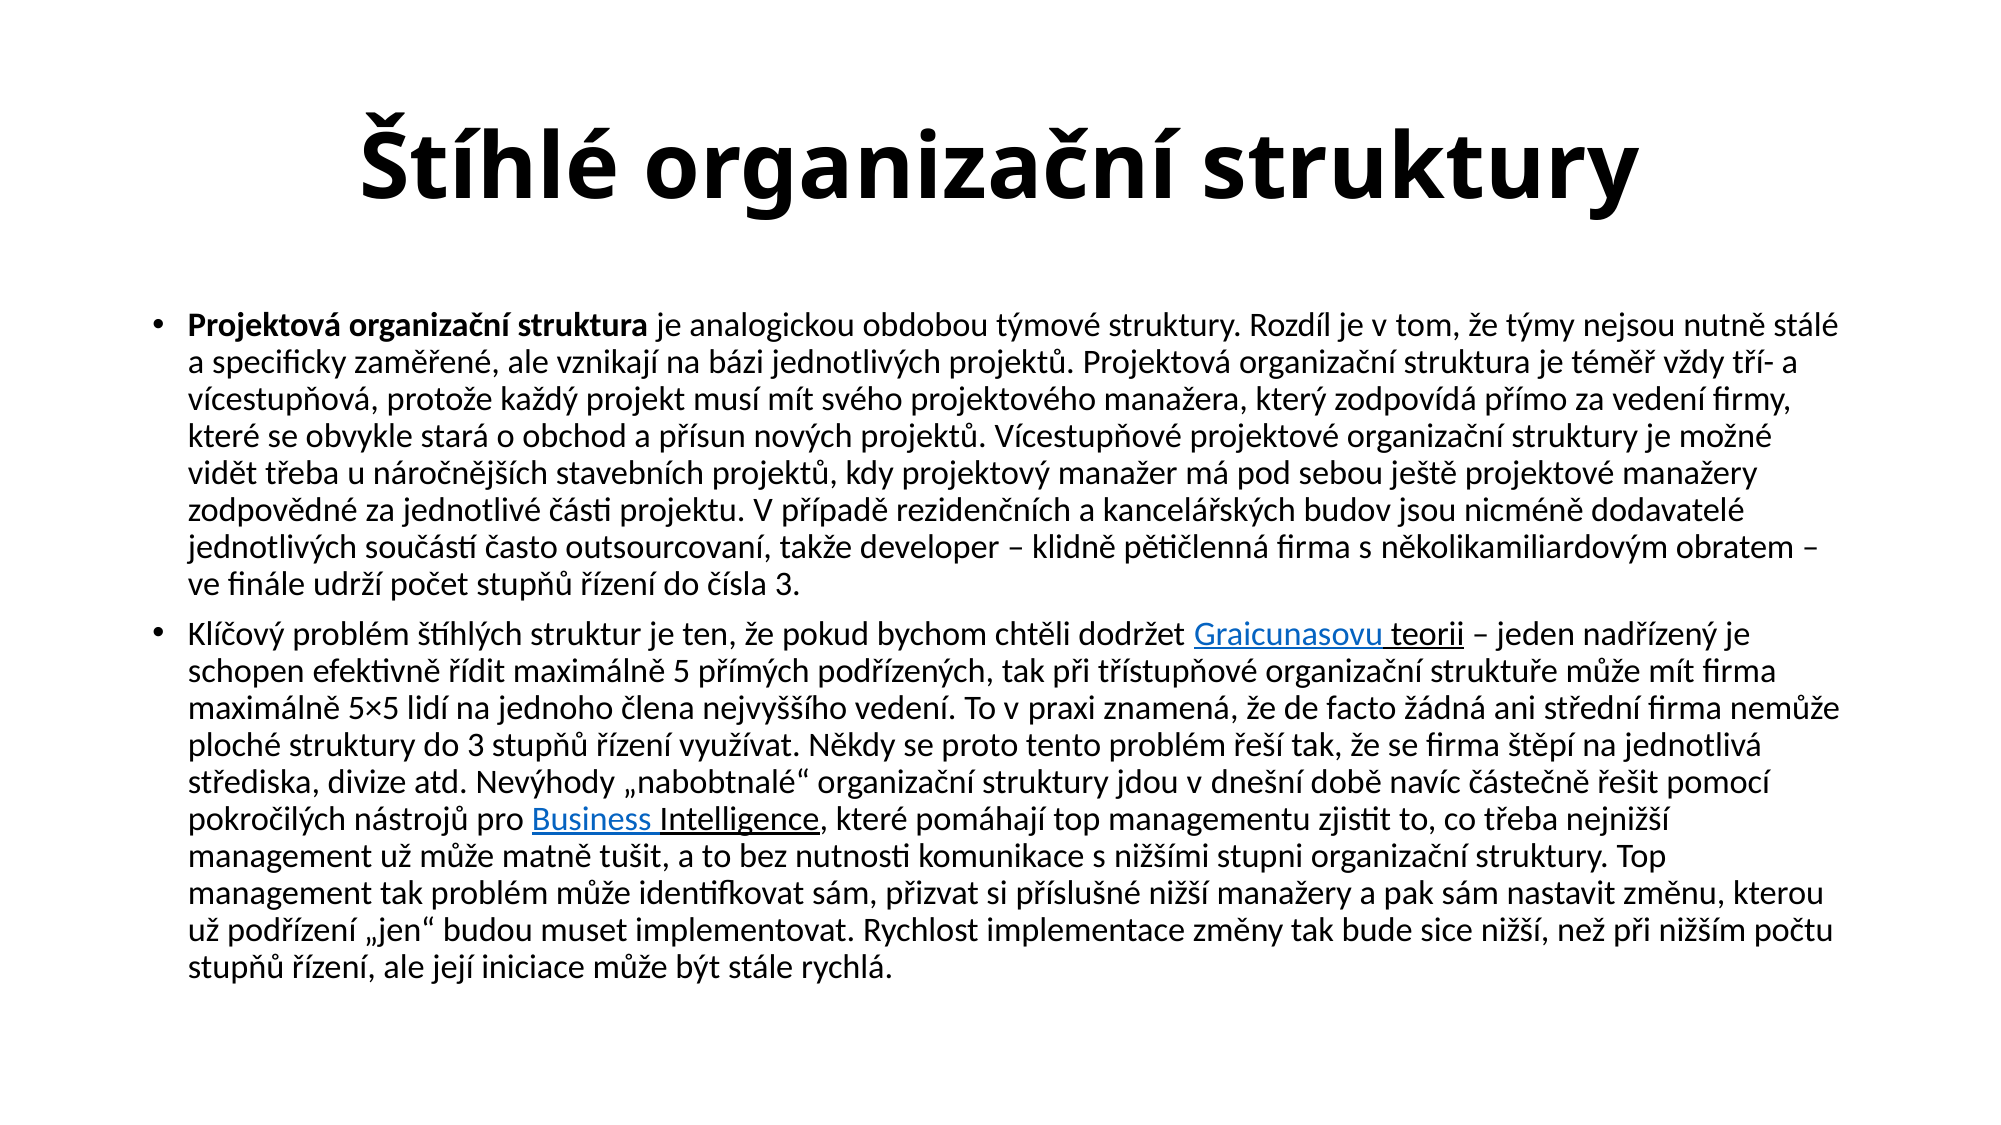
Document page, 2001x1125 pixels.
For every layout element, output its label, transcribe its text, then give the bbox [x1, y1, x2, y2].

list Projektová organizační struktura je analogickou obdobou týmové struktury. Rozdíl je v tom, že týmy nejsou nutně stálé a specificky zaměřené, ale vznikají na bázi jednotlivých projektů. Projektová organizační struktura je téměř vždy tří- a vícestupňová, protože každý projekt musí mít svého projektového manažera, který zodpovídá přímo za vedení firmy, které se obvykle stará o obchod a přísun nových projektů. Vícestupňové projektové organizační struktury je možné vidět třeba u náročnějších stavebních projektů, kdy projektový manažer má pod sebou ještě projektové manažery zodpovědné za jednotlivé části projektu. V případě rezidenčních a kancelářských budov jsou nicméně dodavatelé jednotlivých součástí často outsourcovaní, takže developer – klidně pětičlenná firma s několikamiliardovým obratem – ve finále udrží počet stupňů řízení do čísla 3. Klíčový problém štíhlých struktur je ten, že pokud bychom chtěli dodržet Graicunasovu teorii – jeden nadřízený je schopen efektivně řídit maximálně 5 přímých podřízených, tak při třístupňové organizační struktuře může mít firma maximálně 5×5 lidí na jednoho člena nejvyššího vedení. To v praxi znamená, že de facto žádná ani střední firma nemůže ploché struktury do 3 stupňů řízení využívat. Někdy se proto tento problém řeší tak, že se firma štěpí na jednotlivá střediska, divize atd. Nevýhody „nabobtnalé“ organizační struktury jdou v dnešní době navíc částečně řešit pomocí pokročilých nástrojů pro Business Intelligence, které pomáhají top managementu zjistit to, co třeba nejnižší management už může matně tušit, a to bez nutnosti komunikace s nižšími stupni organizační struktury. Top management tak problém může identifkovat sám, přizvat si příslušné nižší manažery a pak sám nastavit změnu, kterou už podřízení „jen“ budou muset implementovat. Rychlost implementace změny tak bude sice nižší, než při nižším počtu stupňů řízení, ale její iniciace může být stále rychlá. [137, 299, 1863, 1014]
title Štíhlé organizační struktury [137, 59, 1863, 278]
